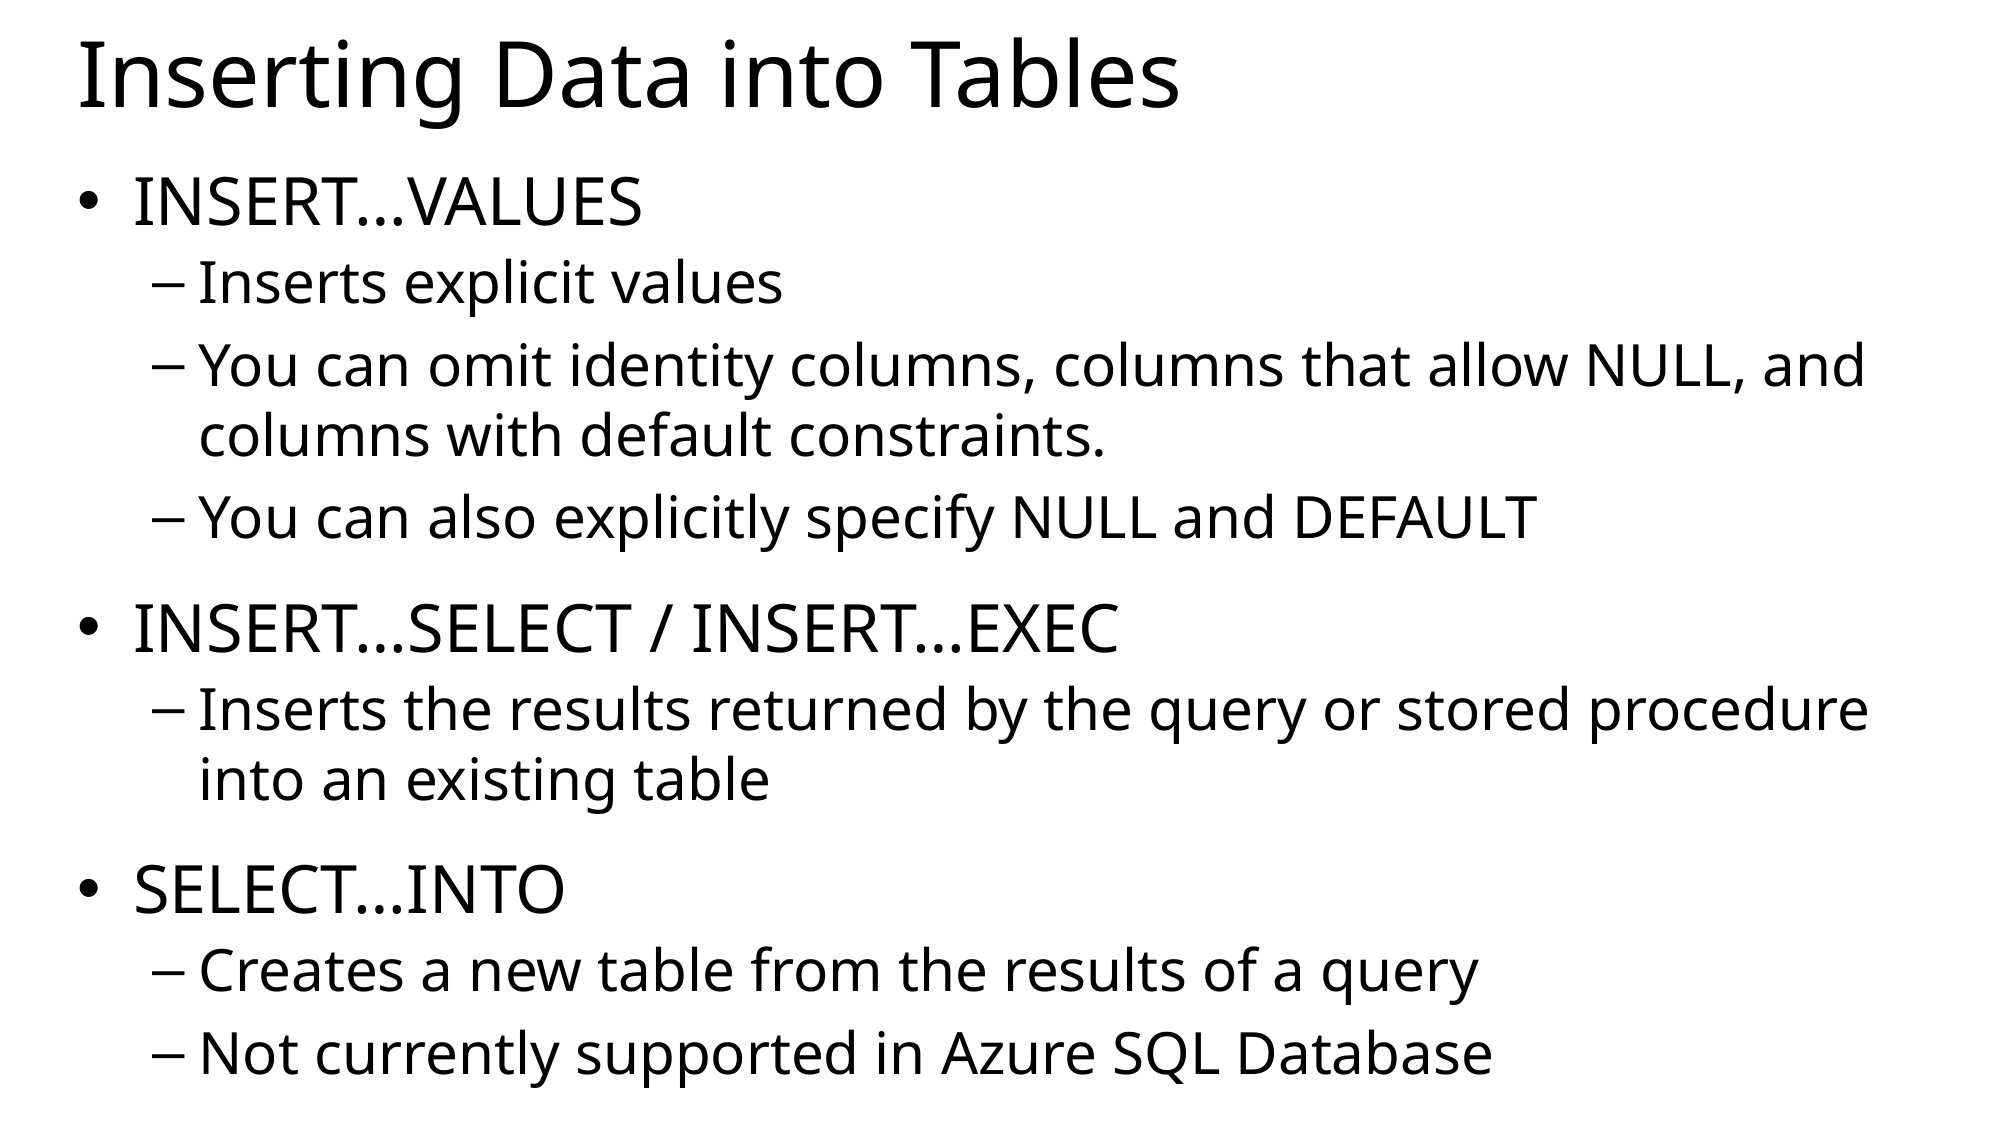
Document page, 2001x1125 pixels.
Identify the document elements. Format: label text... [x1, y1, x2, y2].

list INSERT…VALUES Inserts explicit values You can omit identity columns, columns that allow NULL, and columns with default constraints. You can also explicitly specify NULL and DEFAULT INSERT…SELECT / INSERT…EXEC Inserts the results returned by the query or stored procedure into an existing table SELECT…INTO Creates a new table from the results of a query Not currently supported in Azure SQL Database [62, 151, 1953, 1096]
title Inserting Data into Tables [62, 29, 1953, 151]
